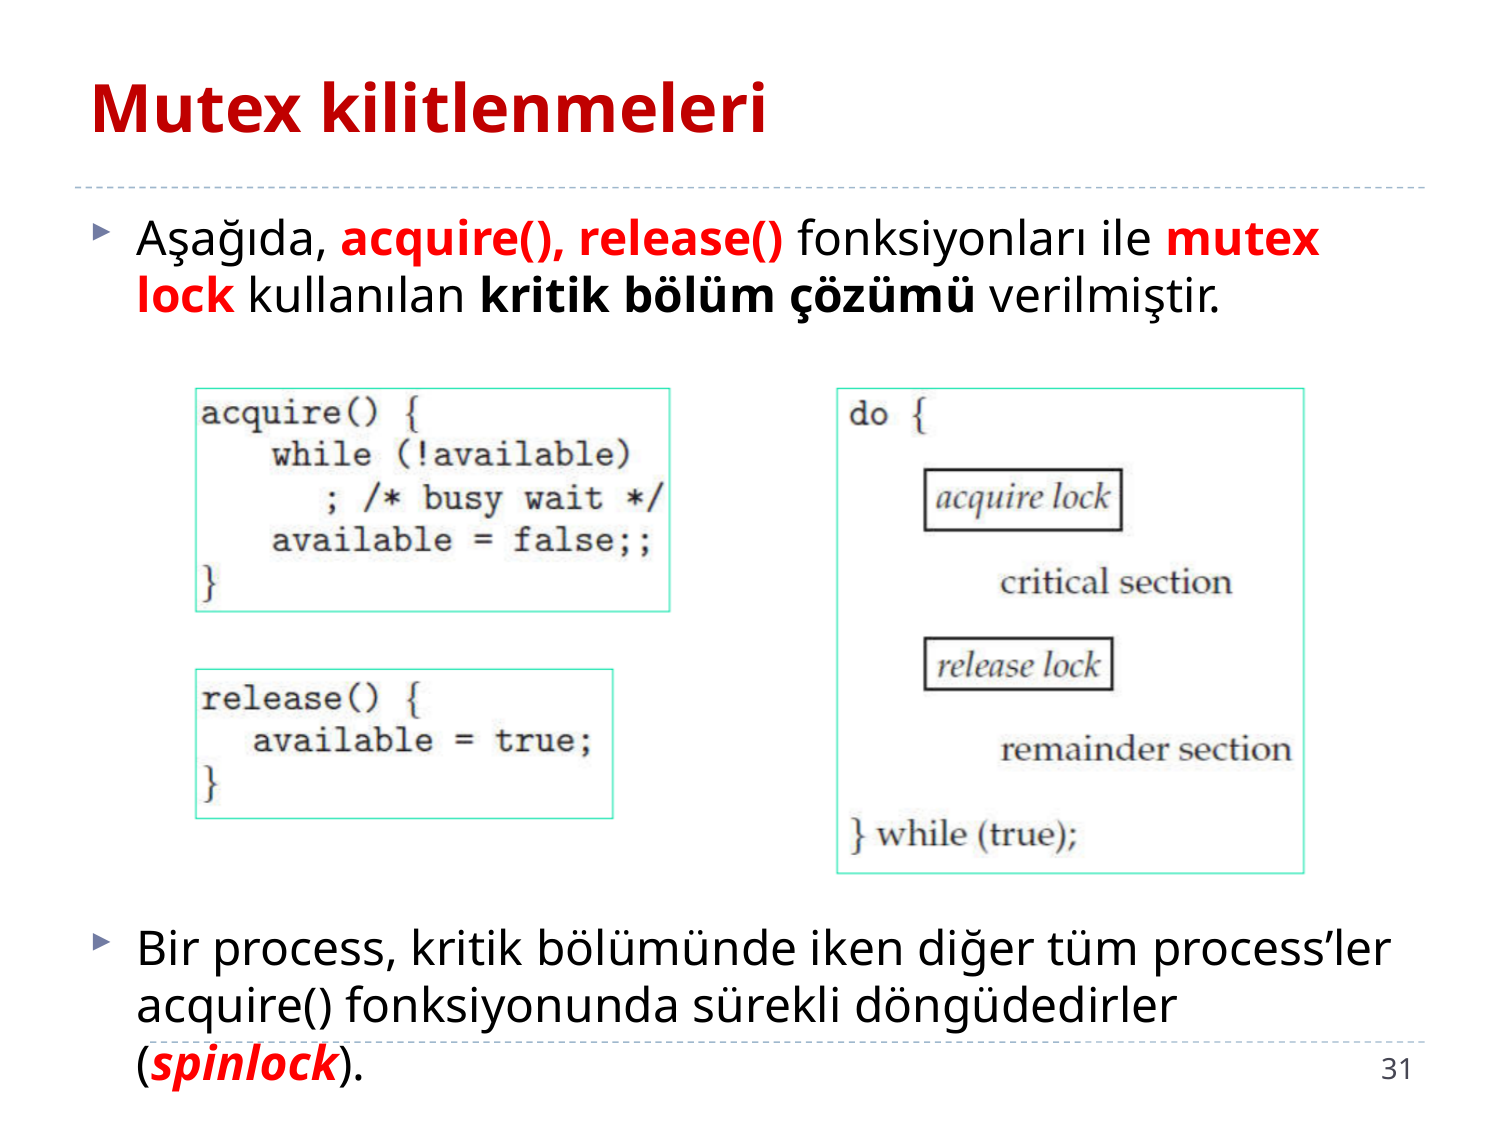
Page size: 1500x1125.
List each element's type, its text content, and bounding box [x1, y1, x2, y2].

slide_number 31 [1080, 1042, 1430, 1103]
picture [186, 377, 1314, 882]
title Mutex kilitlenmeleri [75, 24, 1425, 188]
list Aşağıda, acquire(), release() fonksiyonları ile mutex lock kullanılan kritik bölüm çözümü verilmiştir. Bir process, kritik bölümünde iken diğer tüm process’ler acquire() fonksiyonunda sürekli döngüdedirler (spinlock). [75, 200, 1425, 1100]
